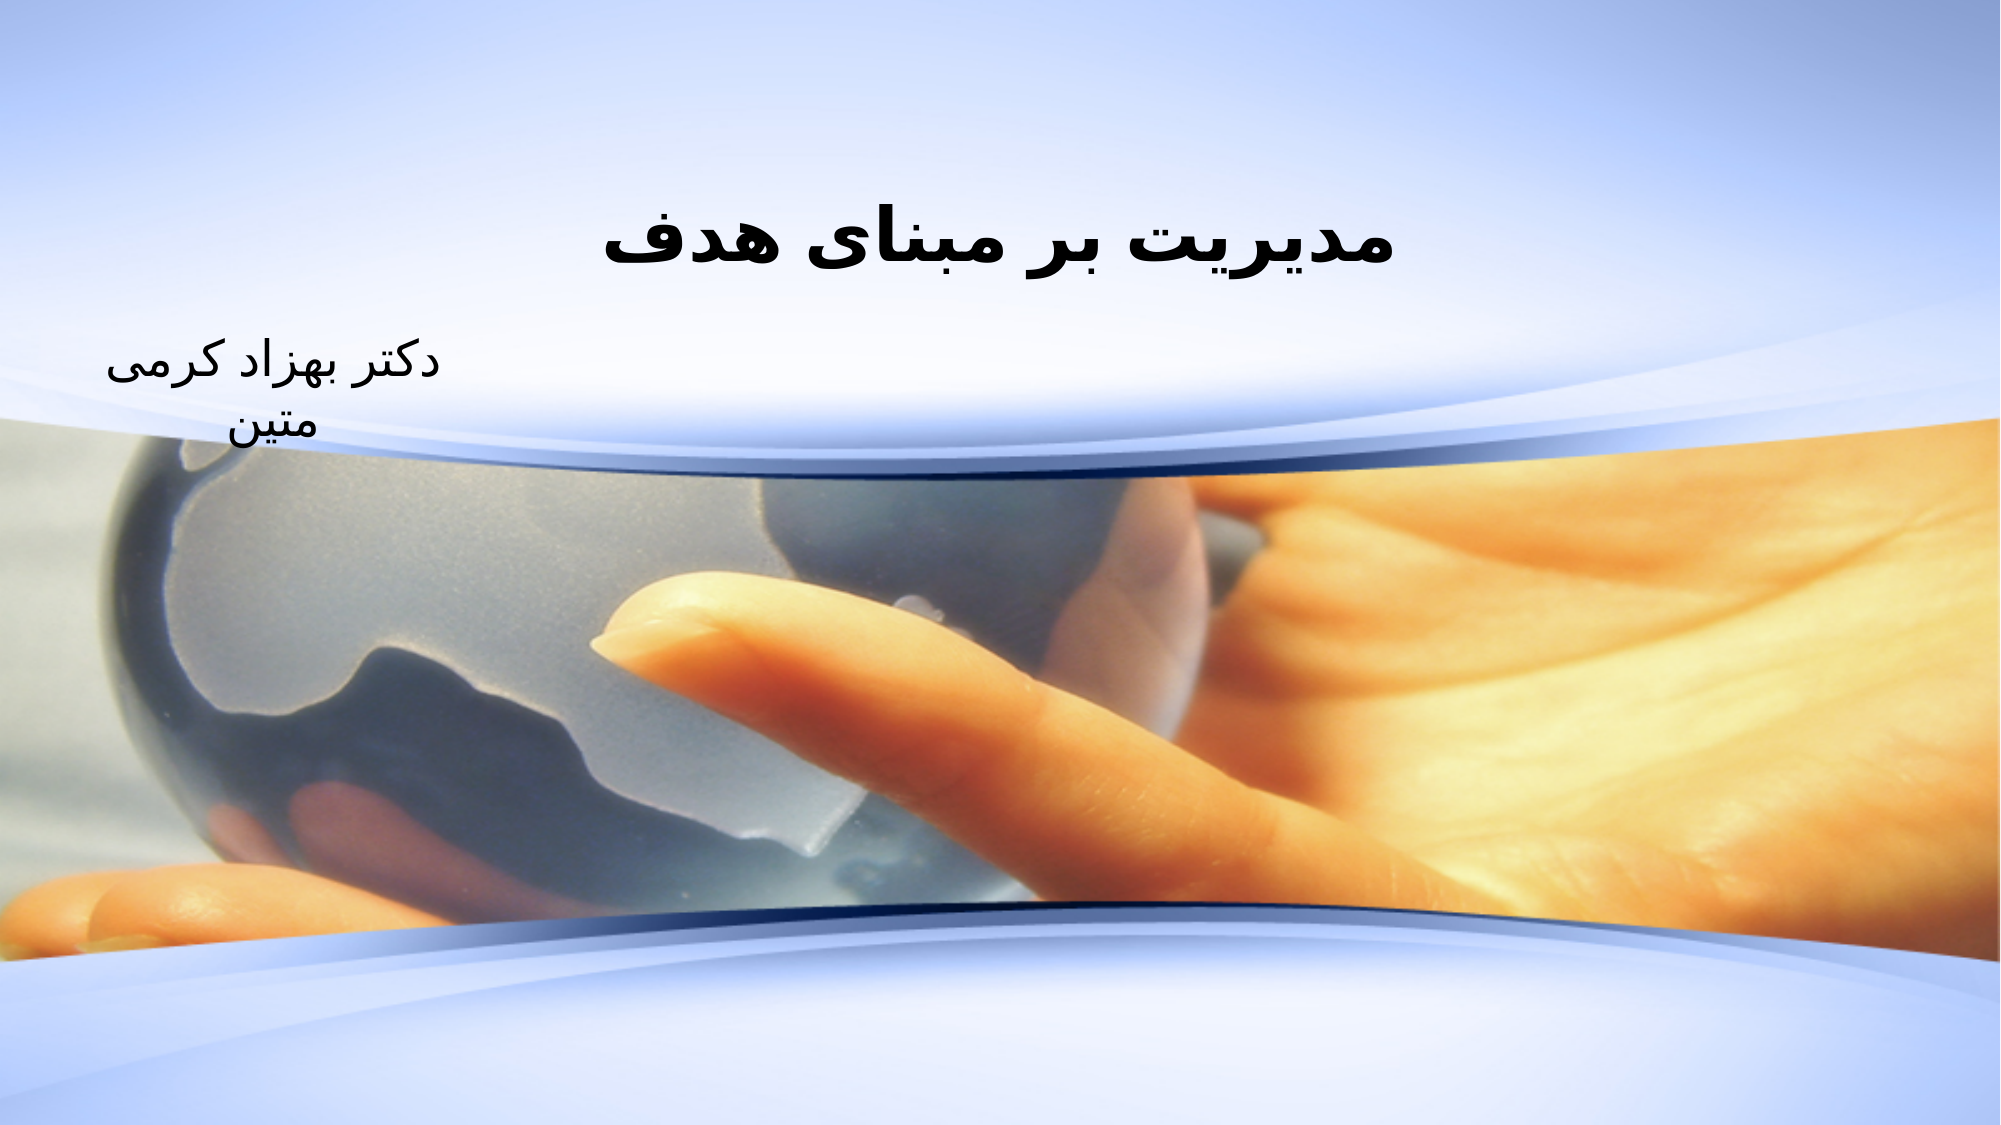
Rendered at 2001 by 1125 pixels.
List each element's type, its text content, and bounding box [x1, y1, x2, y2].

subtitle دکتر بهزاد کرمی متین [40, 318, 507, 457]
title مدیریت بر مبنای هدف [362, 149, 1638, 313]
picture [0, 0, 2001, 1125]
